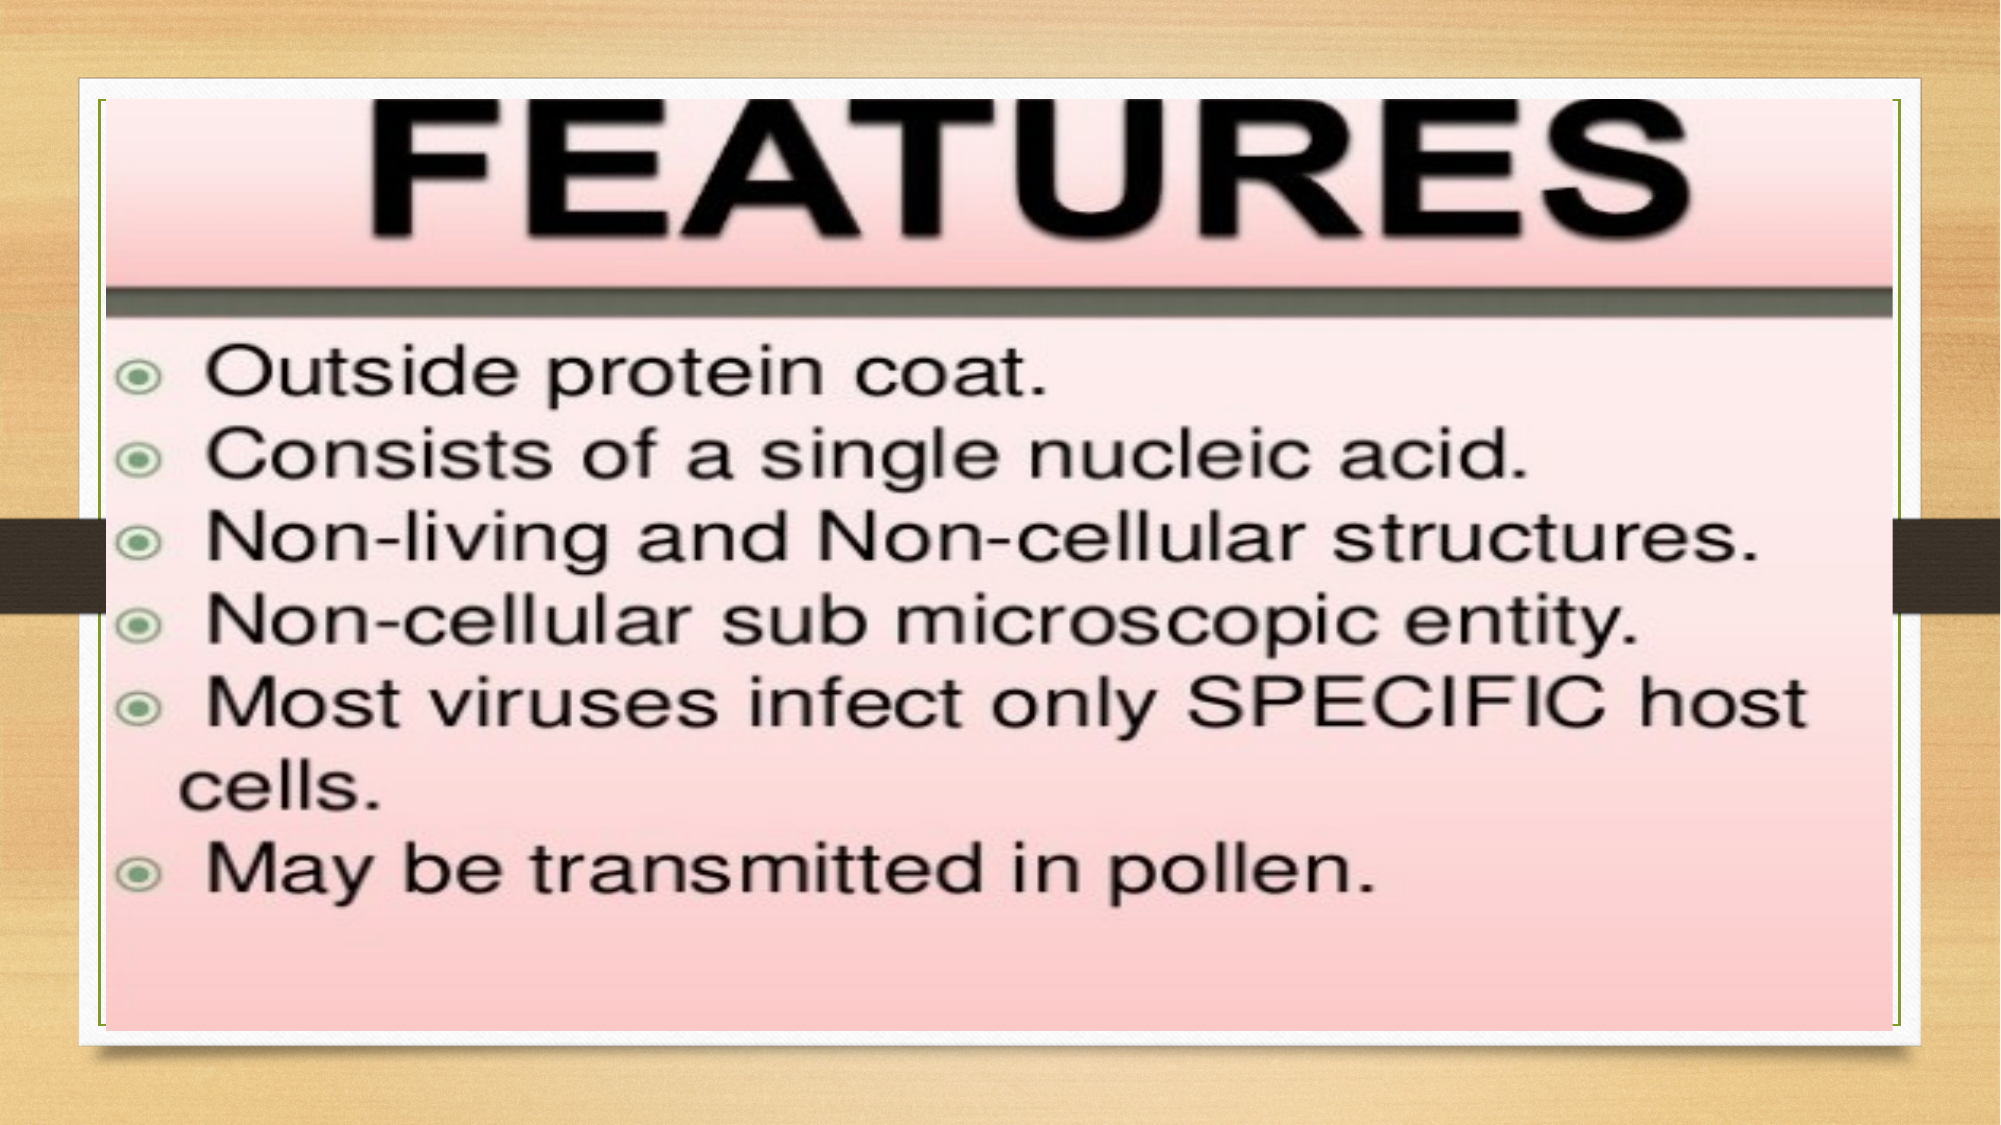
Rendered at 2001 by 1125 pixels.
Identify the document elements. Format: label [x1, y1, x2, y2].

picture [0, 0, 2001, 1125]
list [105, 99, 1893, 1031]
